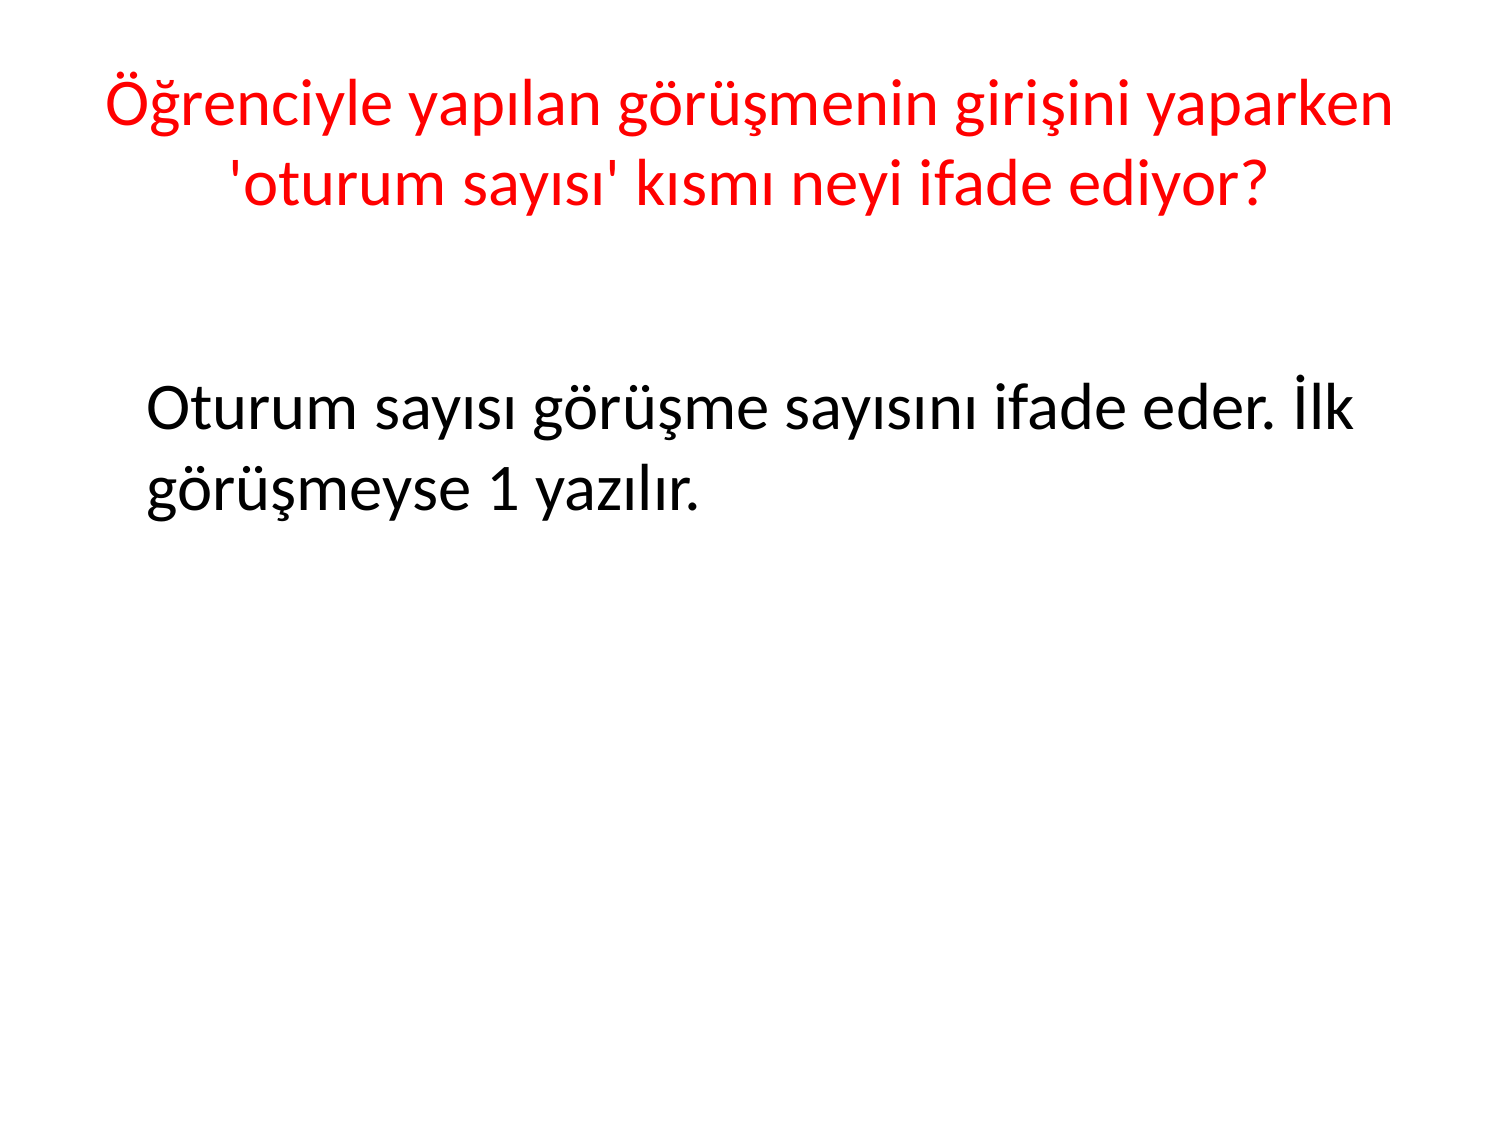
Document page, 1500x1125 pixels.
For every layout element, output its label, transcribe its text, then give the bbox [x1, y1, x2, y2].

title Öğrenciyle yapılan görüşmenin girişini yaparken 'oturum sayısı' kısmı neyi ifade ediyor? [75, 45, 1425, 233]
list Oturum sayısı görüşme sayısını ifade eder. İlk görüşmeyse 1 yazılır. [75, 262, 1425, 1005]
